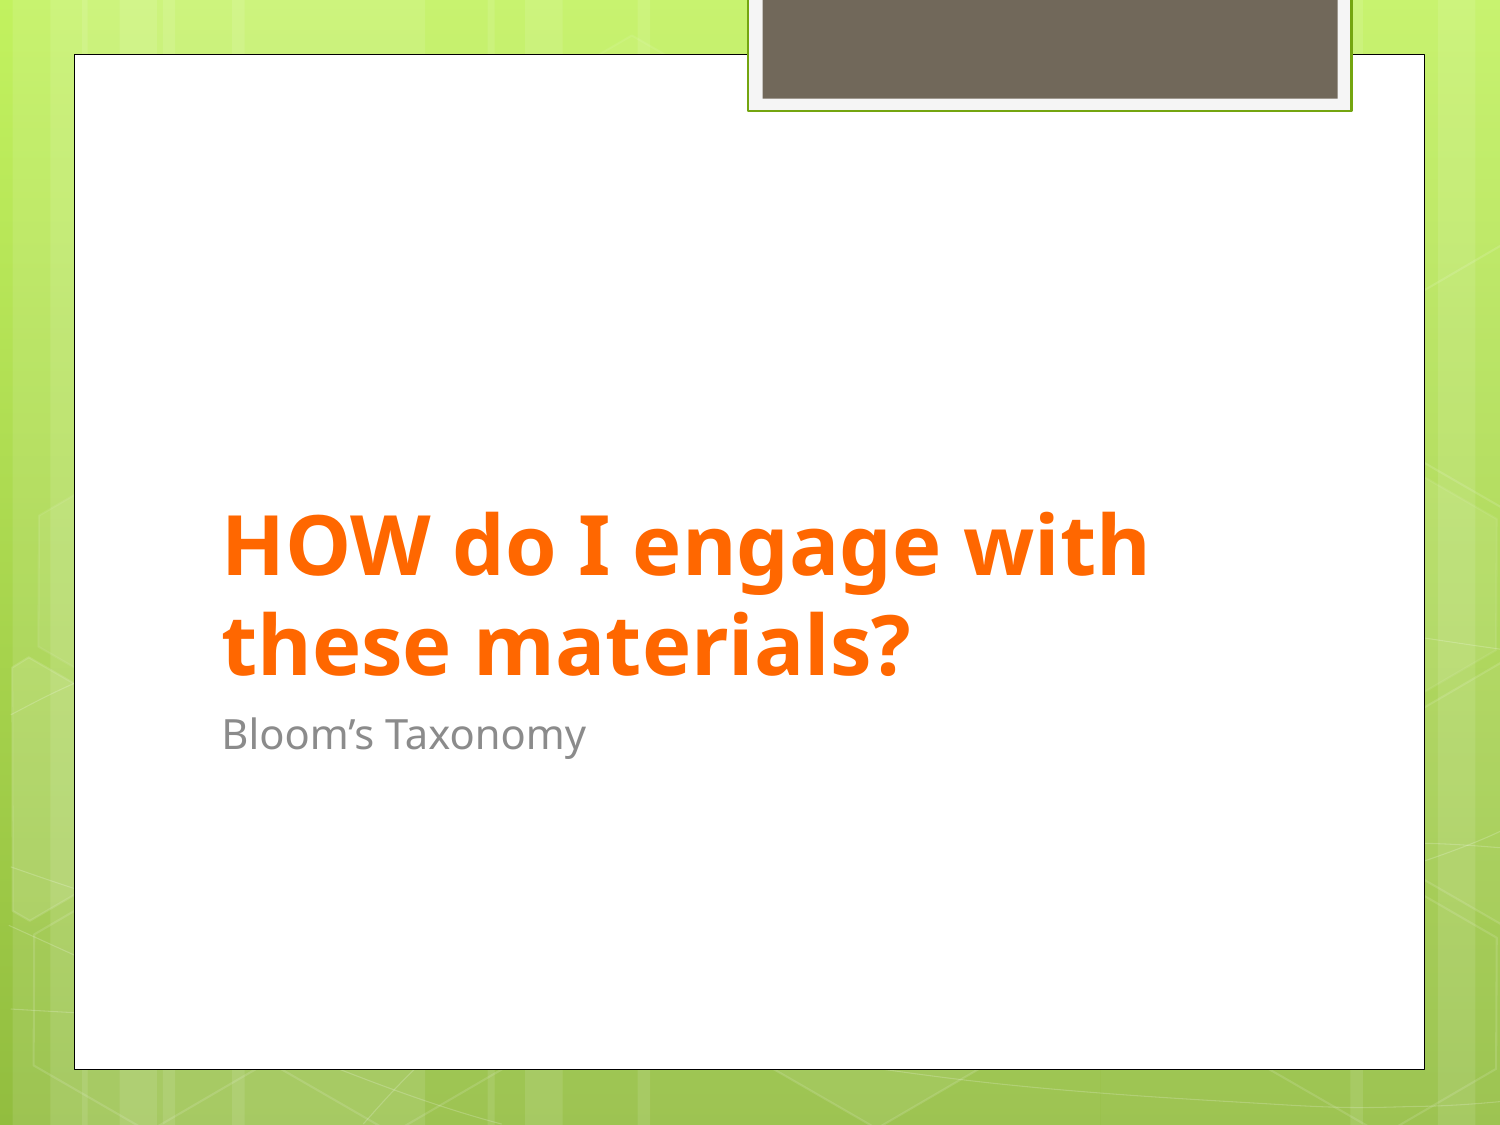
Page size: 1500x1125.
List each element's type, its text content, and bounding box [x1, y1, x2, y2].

title HOW do I engage with these materials? [206, 475, 1296, 699]
list Bloom’s Taxonomy [206, 699, 1296, 950]
